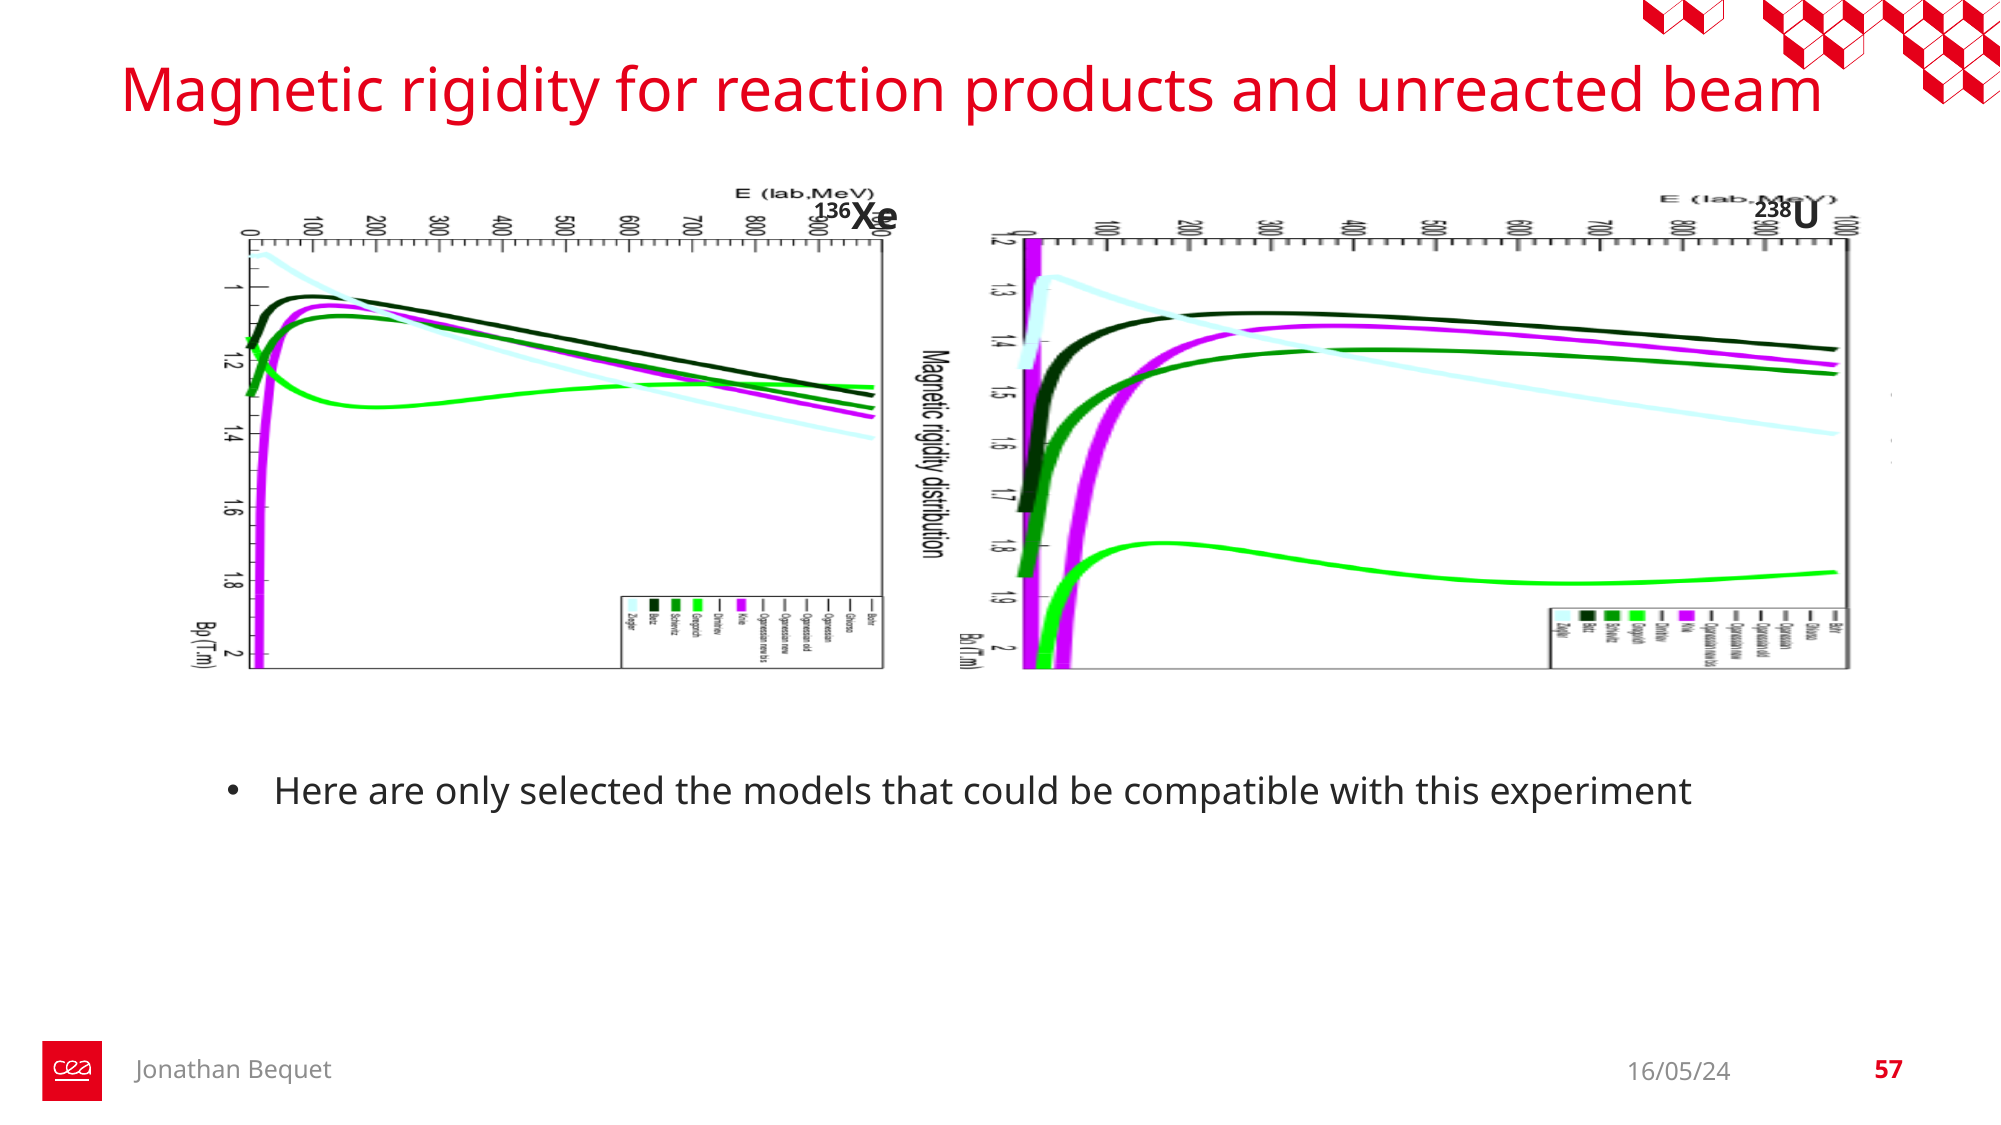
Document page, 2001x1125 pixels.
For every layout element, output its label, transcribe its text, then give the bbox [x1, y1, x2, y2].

text_box Here are only selected the models that could be compatible with this experiment [1677, 759, 1805, 820]
title Magnetic rigidity for reaction products and unreacted beam [120, 51, 1141, 195]
title Magnetic rigidity for reaction products and unreacted beam [1677, 51, 1880, 195]
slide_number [1579, 1040, 1746, 1101]
picture [299, 59, 835, 846]
picture [1141, 0, 1677, 936]
footer Jonathan Bequet [120, 1040, 1571, 1101]
text_box Here are only selected the models that could be compatible with this experiment [835, 759, 1141, 820]
slide_number 57 [1804, 1040, 1919, 1101]
text_box 136Xe [835, 184, 927, 245]
text_box 238U [1717, 183, 1858, 244]
text_box Here are only selected the models that could be compatible with this experiment [211, 759, 299, 820]
